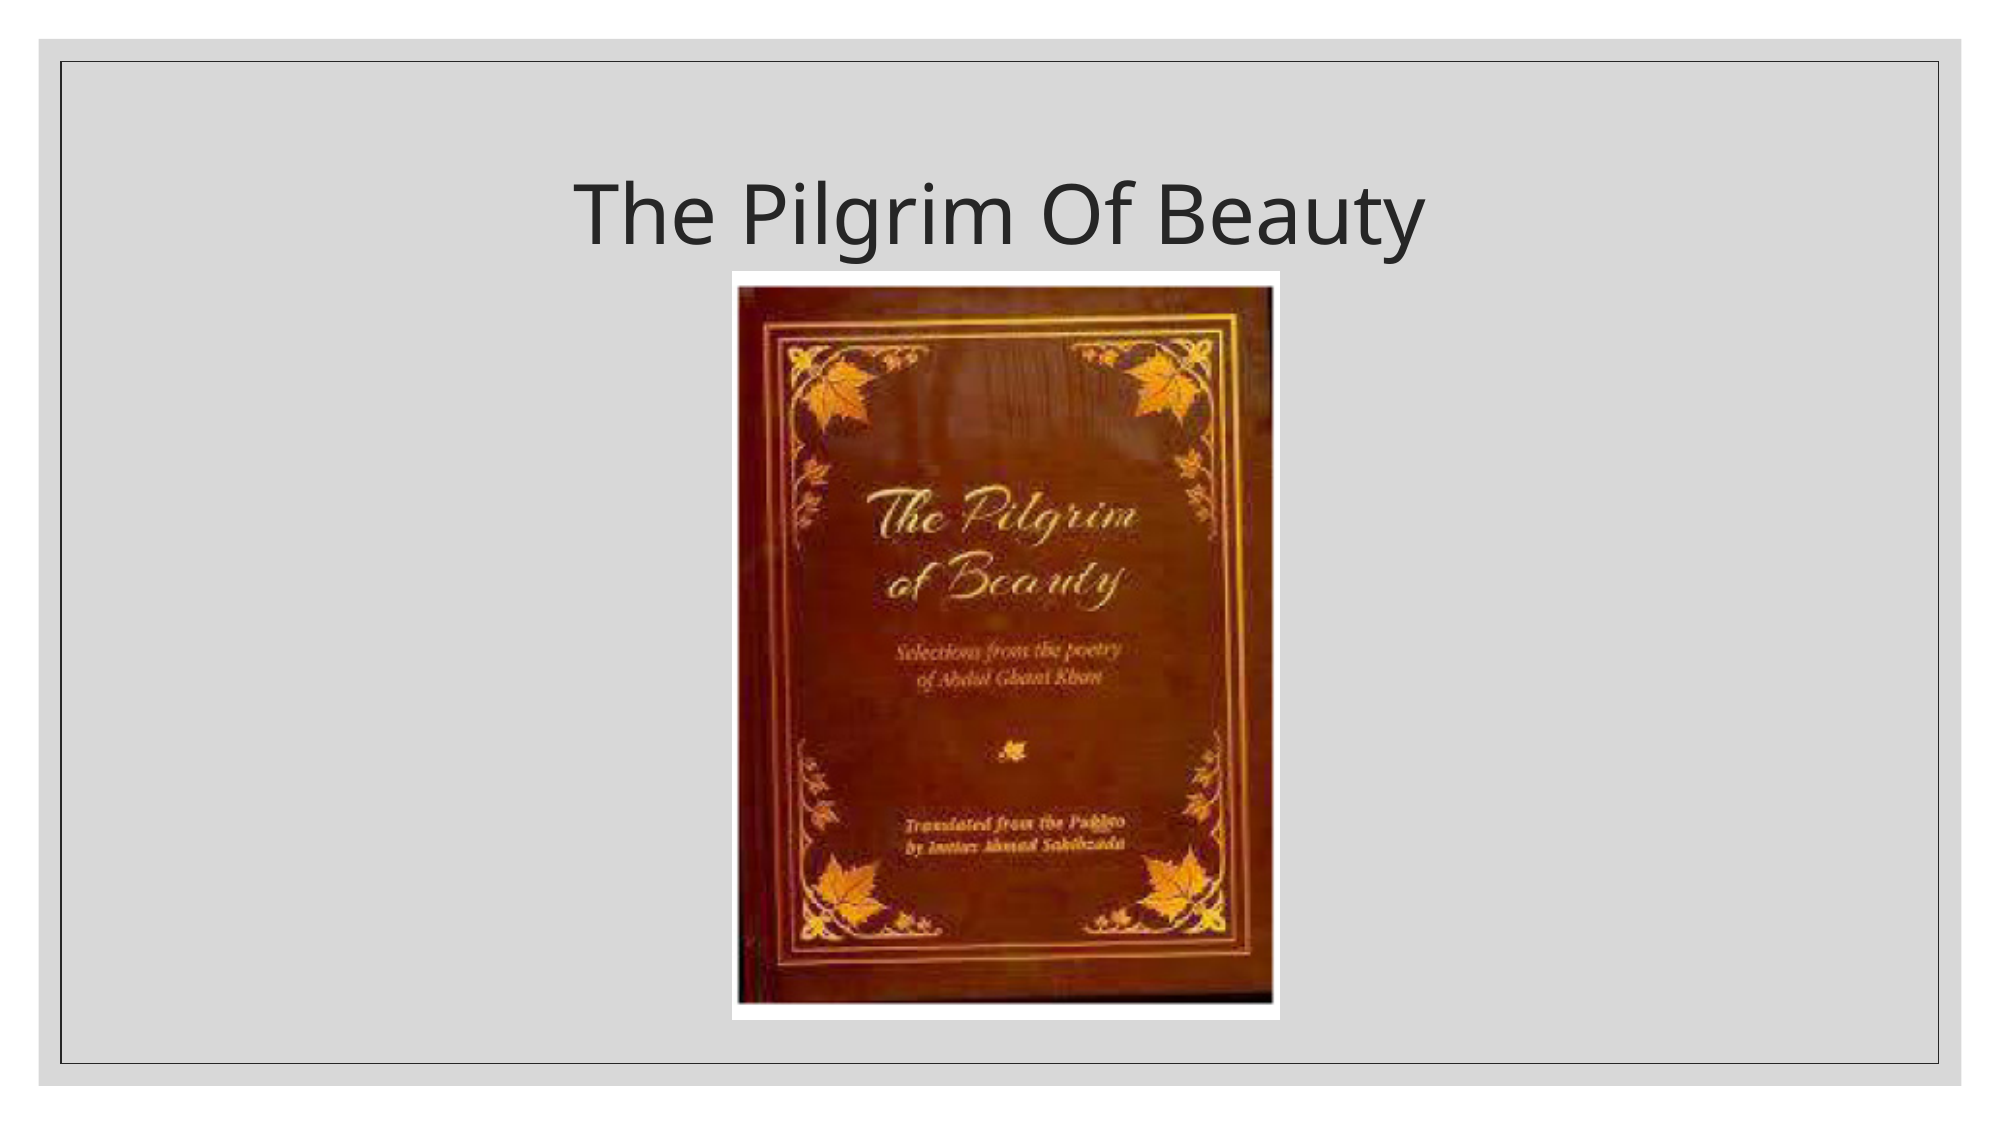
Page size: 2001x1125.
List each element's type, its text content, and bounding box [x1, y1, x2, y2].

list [732, 271, 1280, 1020]
title The Pilgrim Of Beauty [174, 105, 1825, 331]
